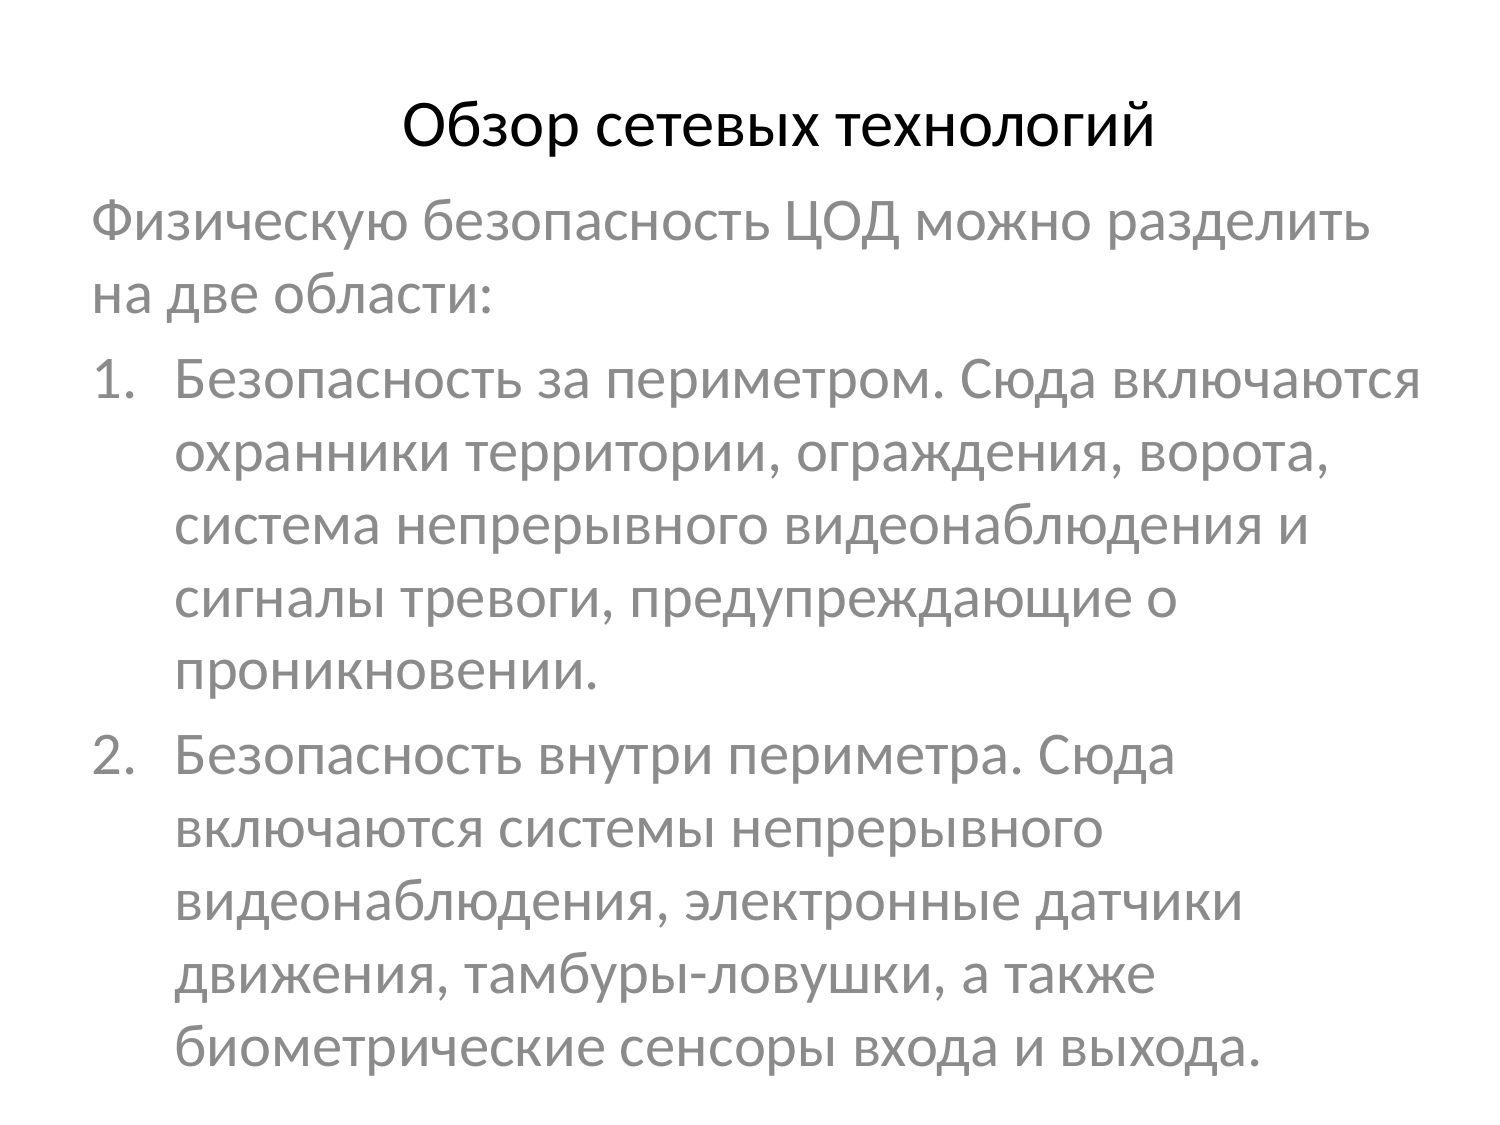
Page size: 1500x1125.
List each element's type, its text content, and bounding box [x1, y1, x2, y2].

title Обзор сетевых технологий [112, 42, 1447, 172]
subtitle Физическую безопасность ЦОД можно разделить на две области: Безопасность за периметром. Сюда включаются охранники территории, ограждения, ворота, система непрерывного видеонаблюдения и сигналы тревоги, предупреждающие о проникновении. Безопасность внутри периметра. Сюда включаются системы непрерывного видеонаблюдения, электронные датчики движения, тамбуры-ловушки, а также биометрические сенсоры входа и выхода. [76, 172, 1459, 1094]
